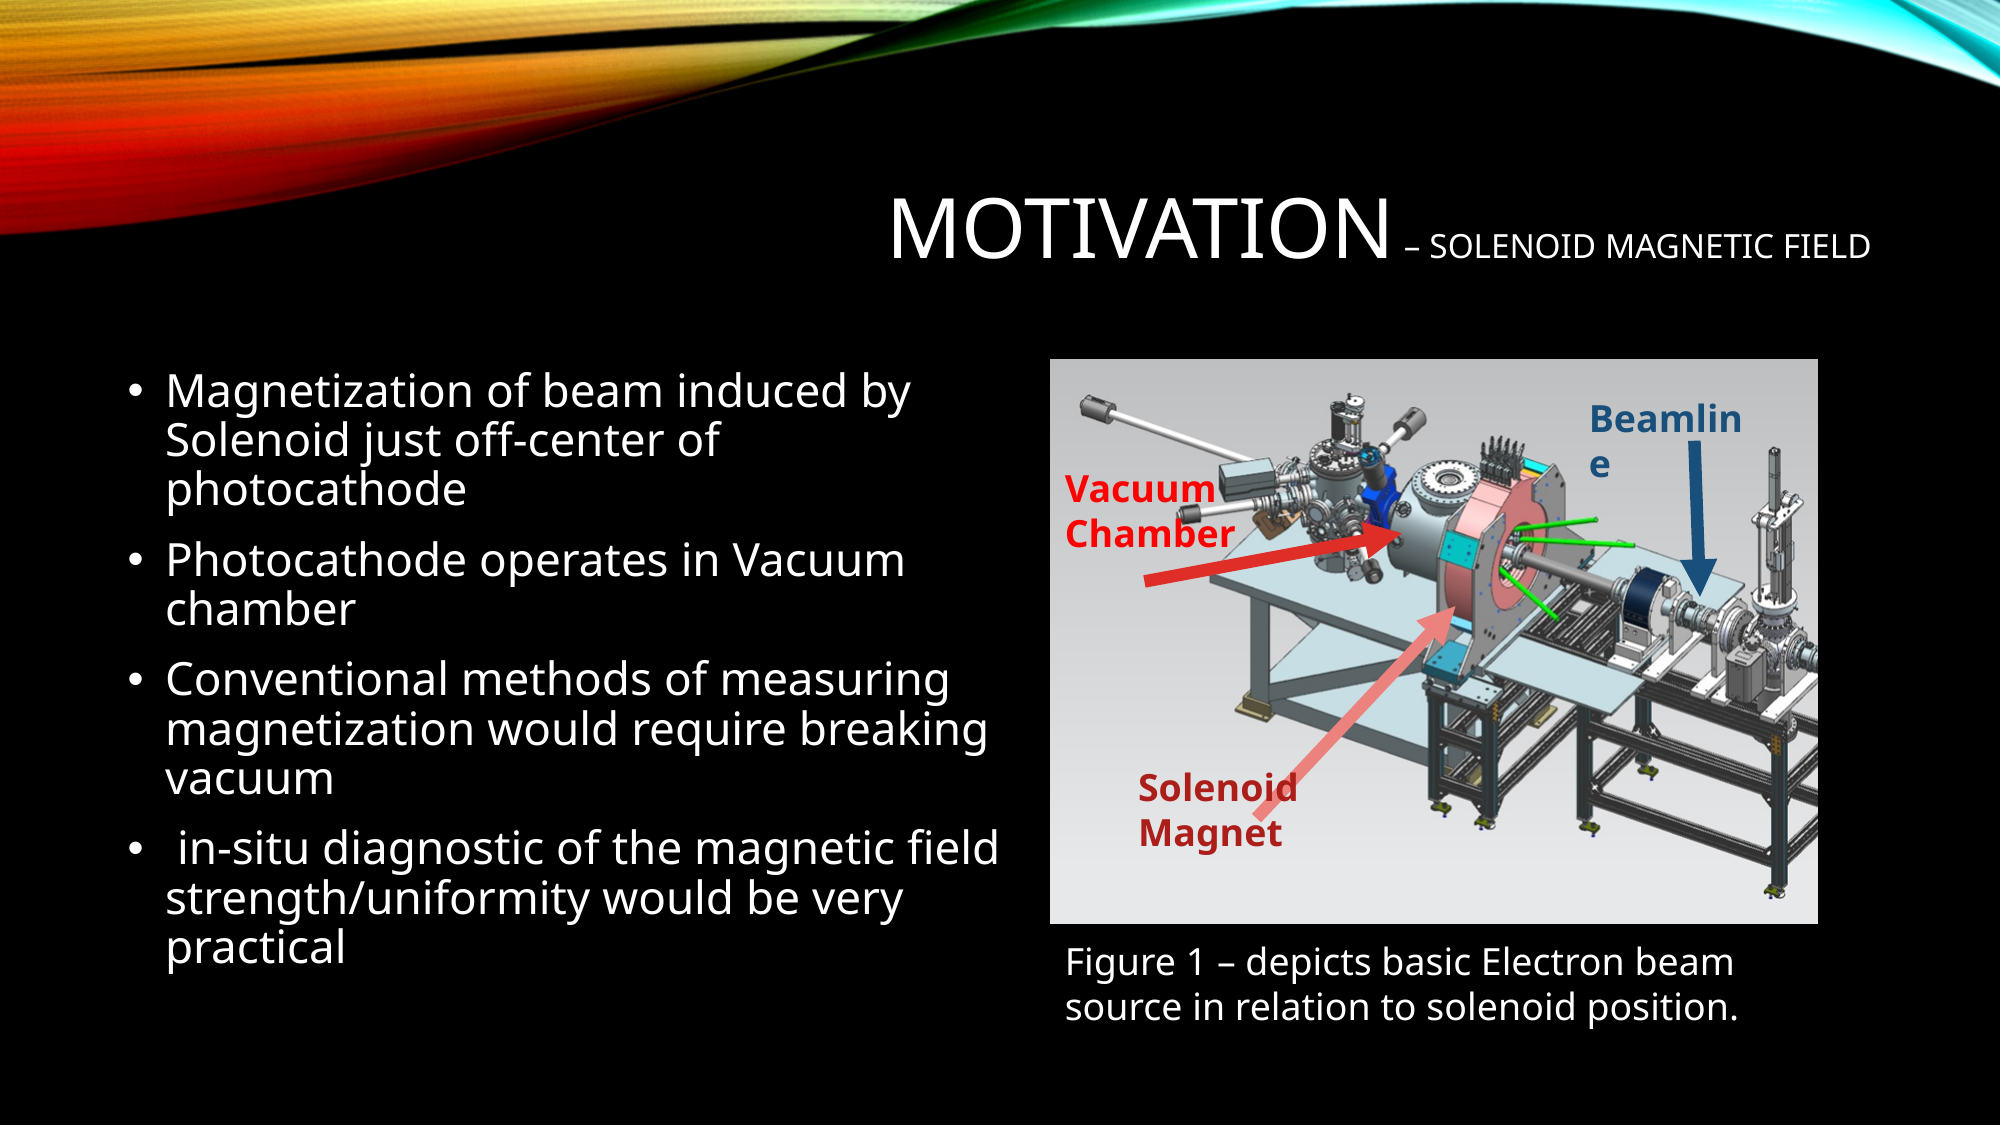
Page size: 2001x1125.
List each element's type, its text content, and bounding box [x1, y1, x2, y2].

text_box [1144, 533, 1403, 582]
picture [1049, 359, 1818, 925]
text_box Figure 1 – depicts basic Electron beam source in relation to solenoid position. [1050, 930, 1816, 1036]
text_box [1694, 440, 1701, 598]
title Motivation – Solenoid Magnetic Field [474, 125, 1888, 338]
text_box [1256, 605, 1456, 819]
picture [0, 0, 2000, 237]
list Magnetization of beam induced by Solenoid just off-center of photocathode Photocathode operates in Vacuum chamber Conventional methods of measuring magnetization would require breaking vacuum in-situ diagnostic of the magnetic field strength/uniformity would be very practical [112, 360, 1050, 1021]
